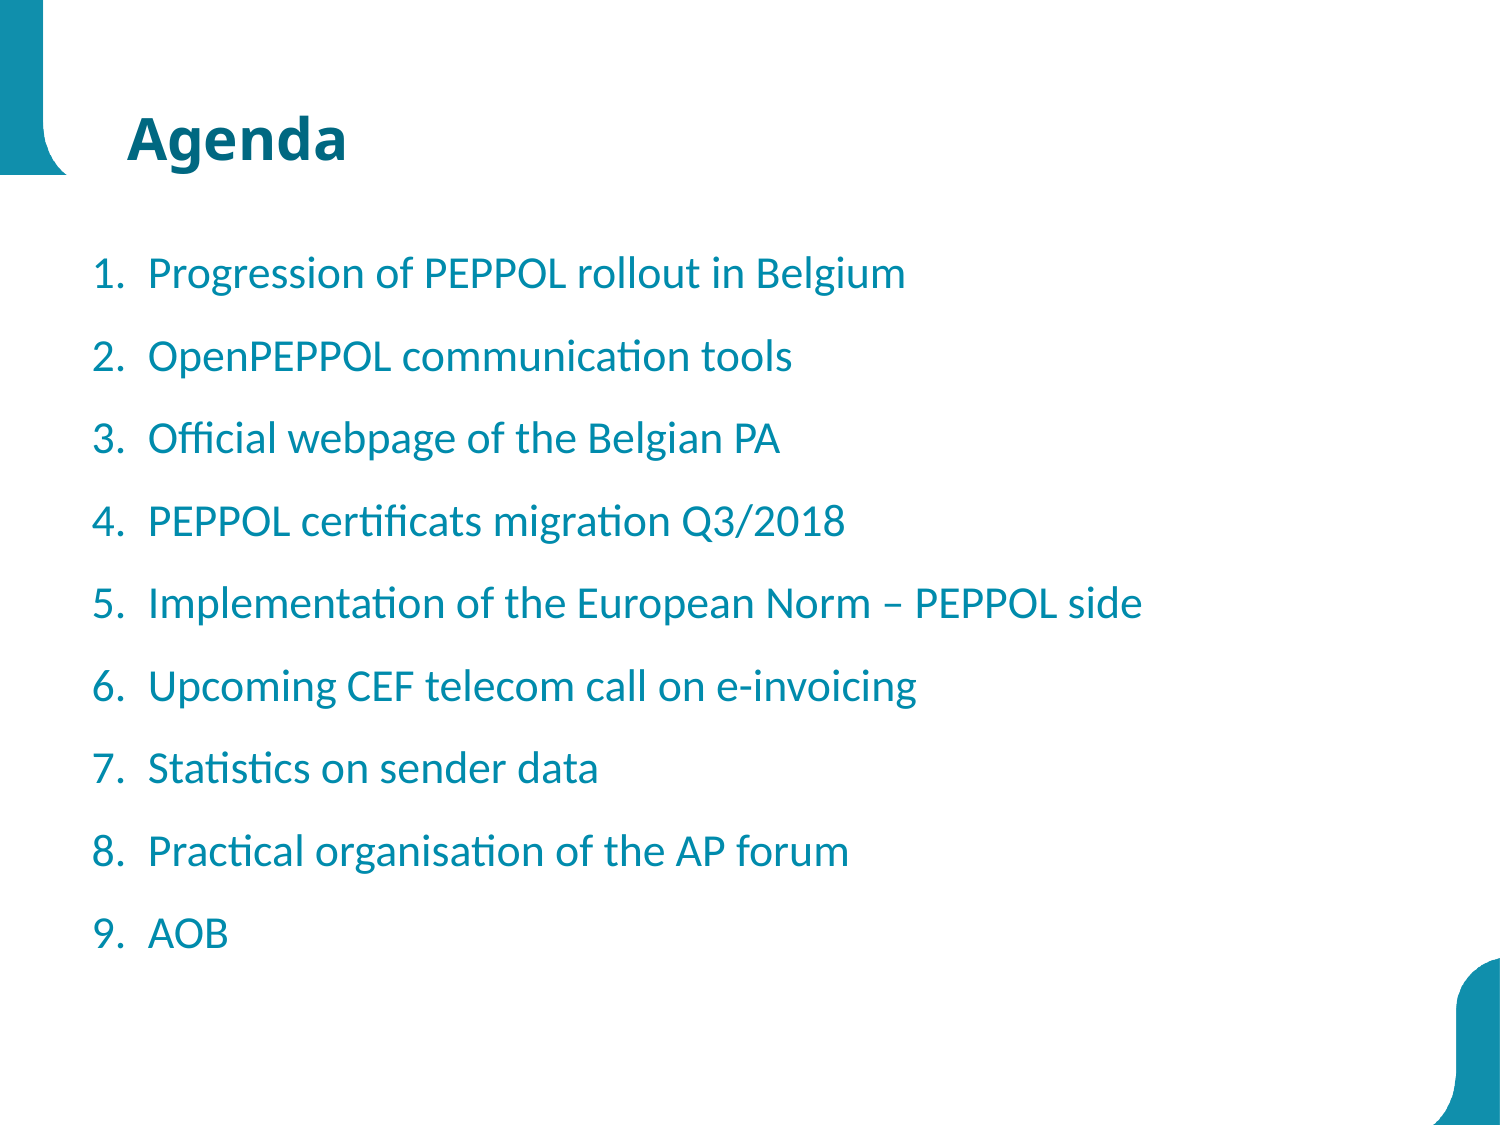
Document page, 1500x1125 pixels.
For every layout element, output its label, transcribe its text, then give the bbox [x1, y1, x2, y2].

list Progression of PEPPOL rollout in Belgium OpenPEPPOL communication tools Official webpage of the Belgian PA PEPPOL certificats migration Q3/2018 Implementation of the European Norm – PEPPOL side Upcoming CEF telecom call on e-invoicing Statistics on sender data Practical organisation of the AP forum AOB [76, 208, 1424, 1024]
picture [0, 0, 67, 175]
picture [1431, 958, 1500, 1125]
title Agenda [112, 89, 1376, 211]
